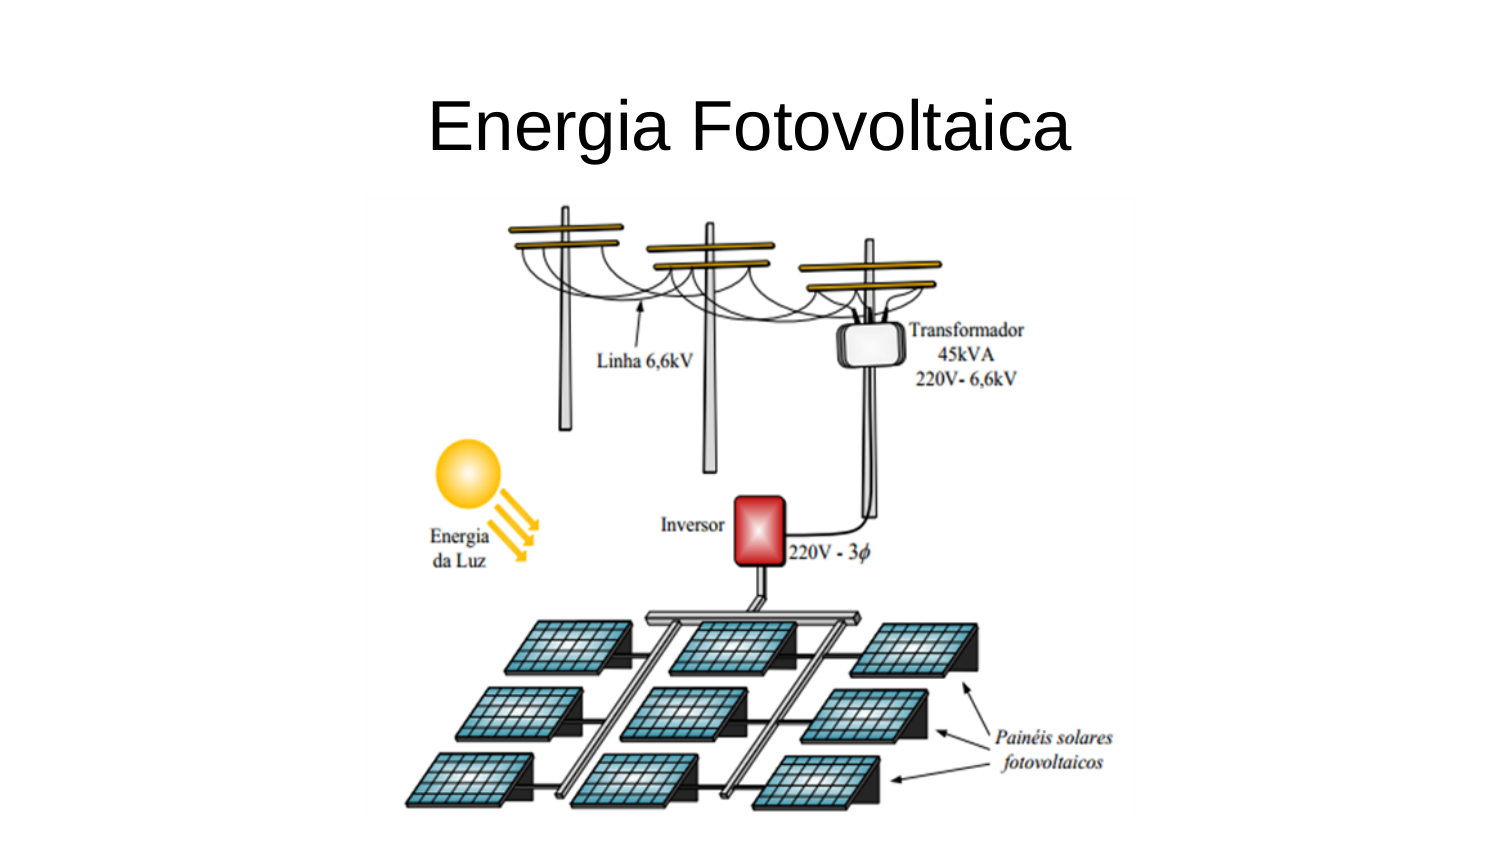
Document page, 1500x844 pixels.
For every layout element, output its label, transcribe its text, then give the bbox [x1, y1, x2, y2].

picture [363, 195, 1137, 818]
title Energia Fotovoltaica [51, 30, 1449, 180]
